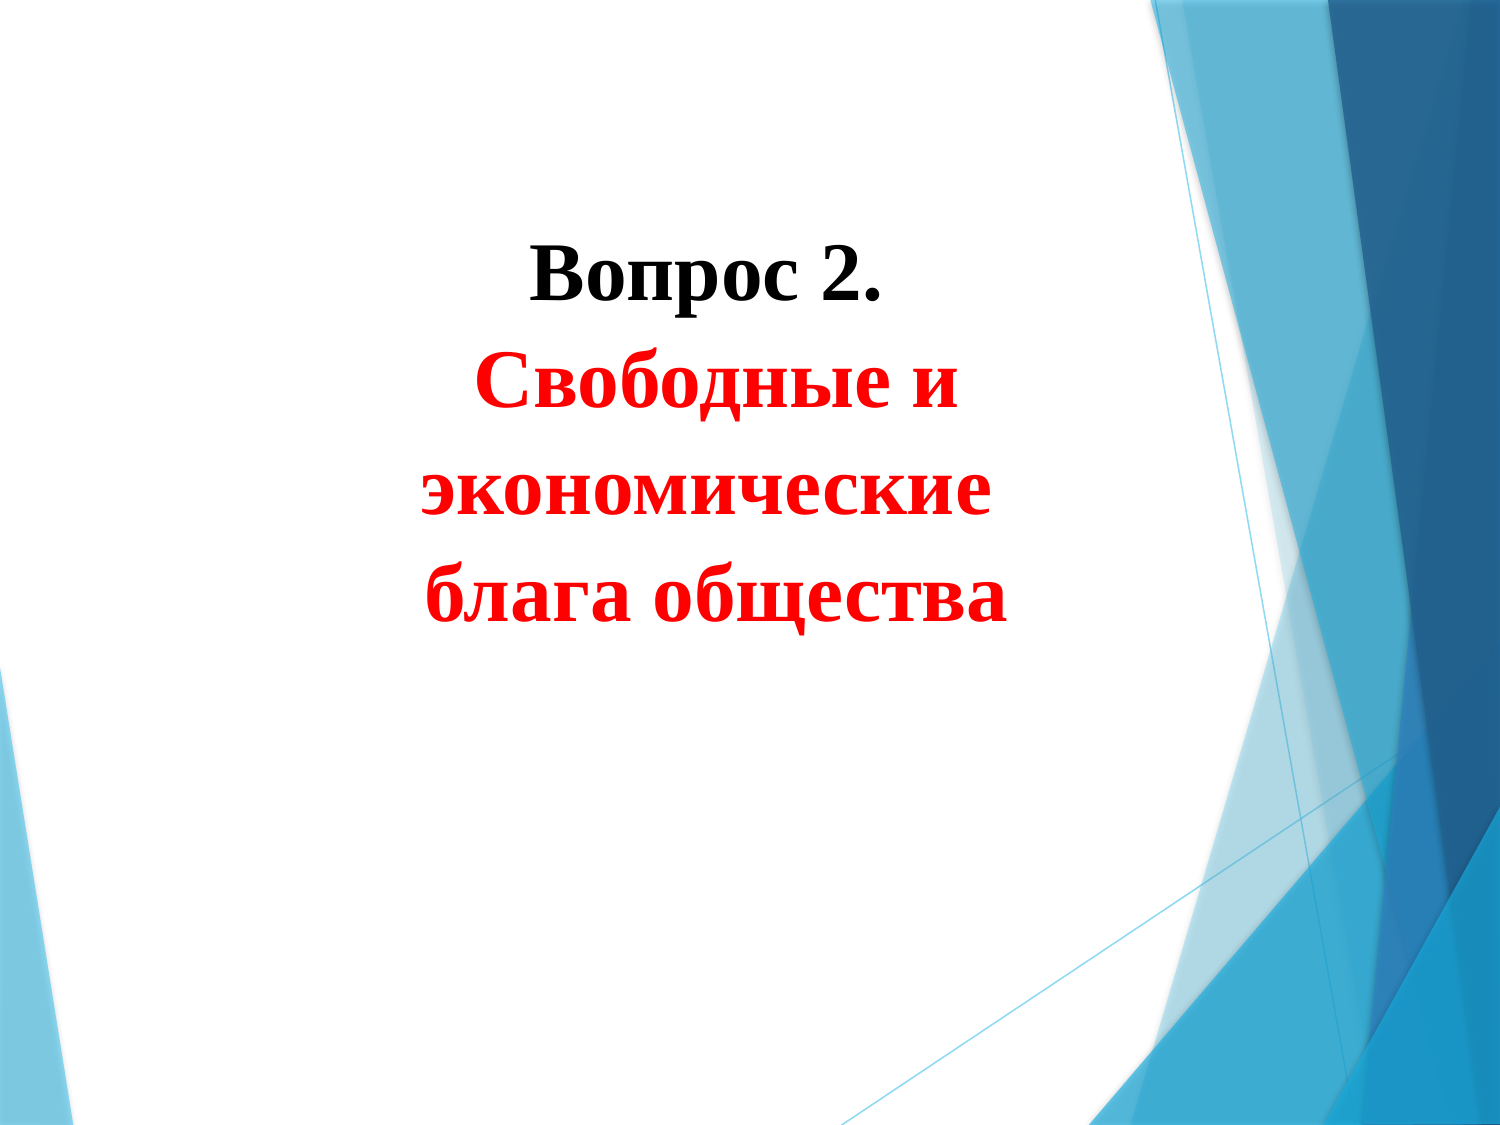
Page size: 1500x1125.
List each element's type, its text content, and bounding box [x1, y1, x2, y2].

text_box Вопрос 2. Свободные и экономические блага общества [171, 203, 1263, 646]
